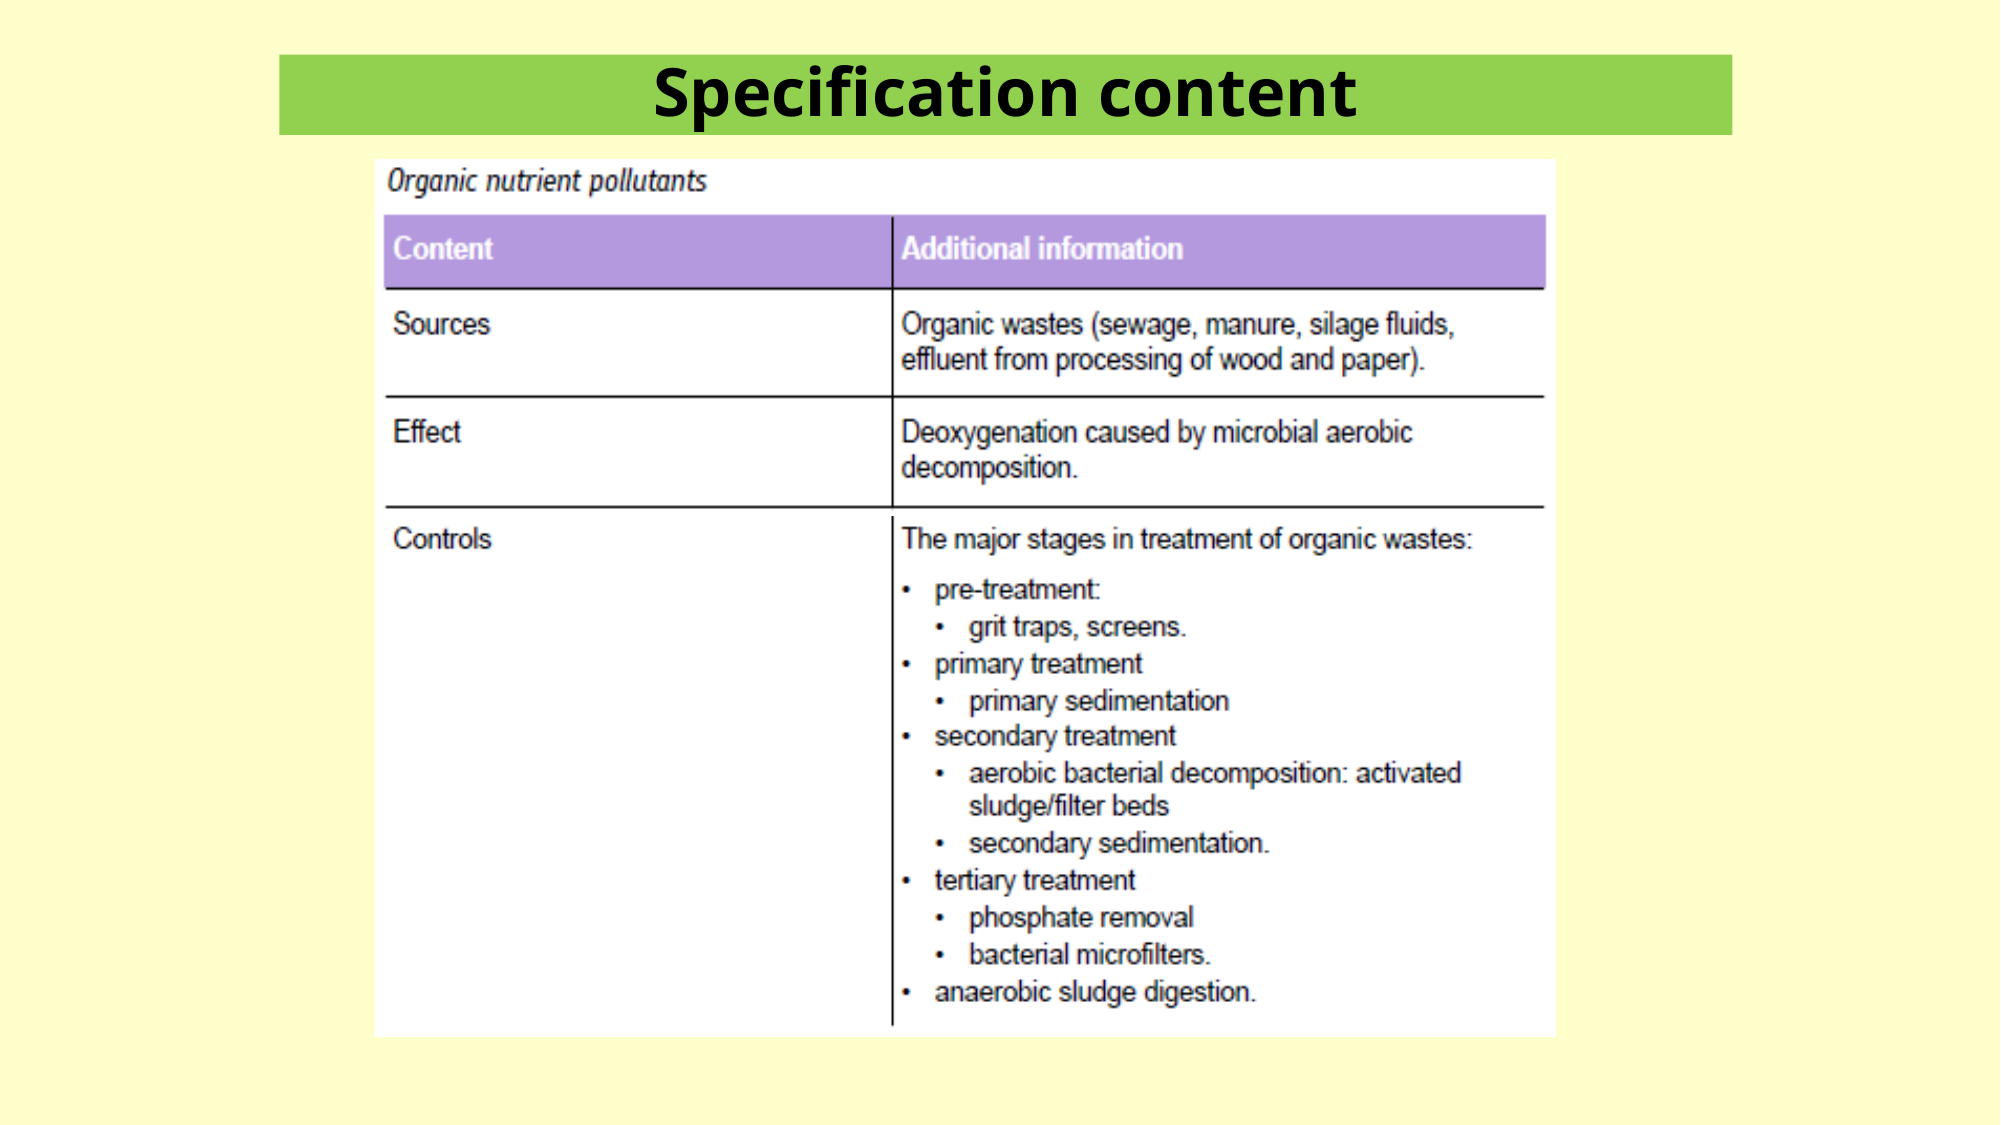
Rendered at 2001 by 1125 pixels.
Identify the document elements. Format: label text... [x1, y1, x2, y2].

picture [374, 159, 1557, 1037]
title Specification content [279, 54, 1733, 135]
